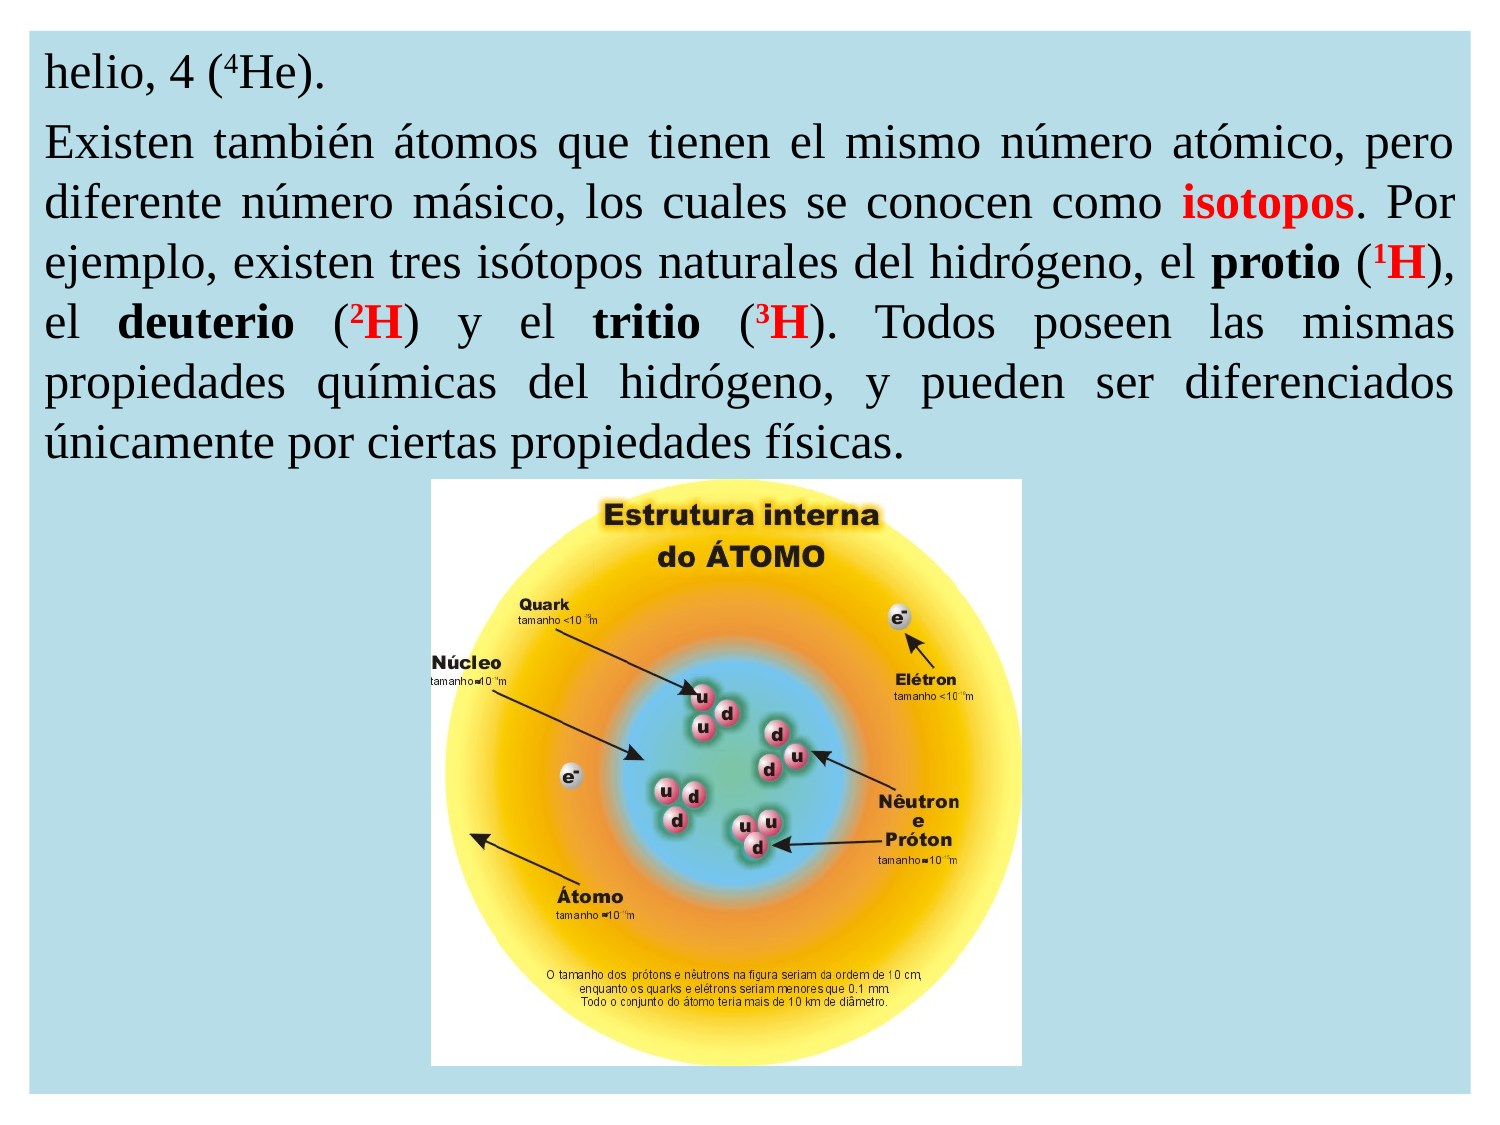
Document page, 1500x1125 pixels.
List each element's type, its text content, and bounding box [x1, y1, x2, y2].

subtitle helio, 4 (4He). Existen también átomos que tienen el mismo número atómico, pero diferente número másico, los cuales se conocen como isotopos. Por ejemplo, existen tres isótopos naturales del hidrógeno, el protio (1H), el deuterio (2H) y el tritio (3H). Todos poseen las mismas propiedades químicas del hidrógeno, y pueden ser diferenciados únicamente por ciertas propiedades físicas. [29, 30, 1471, 1094]
picture [430, 479, 1022, 1067]
